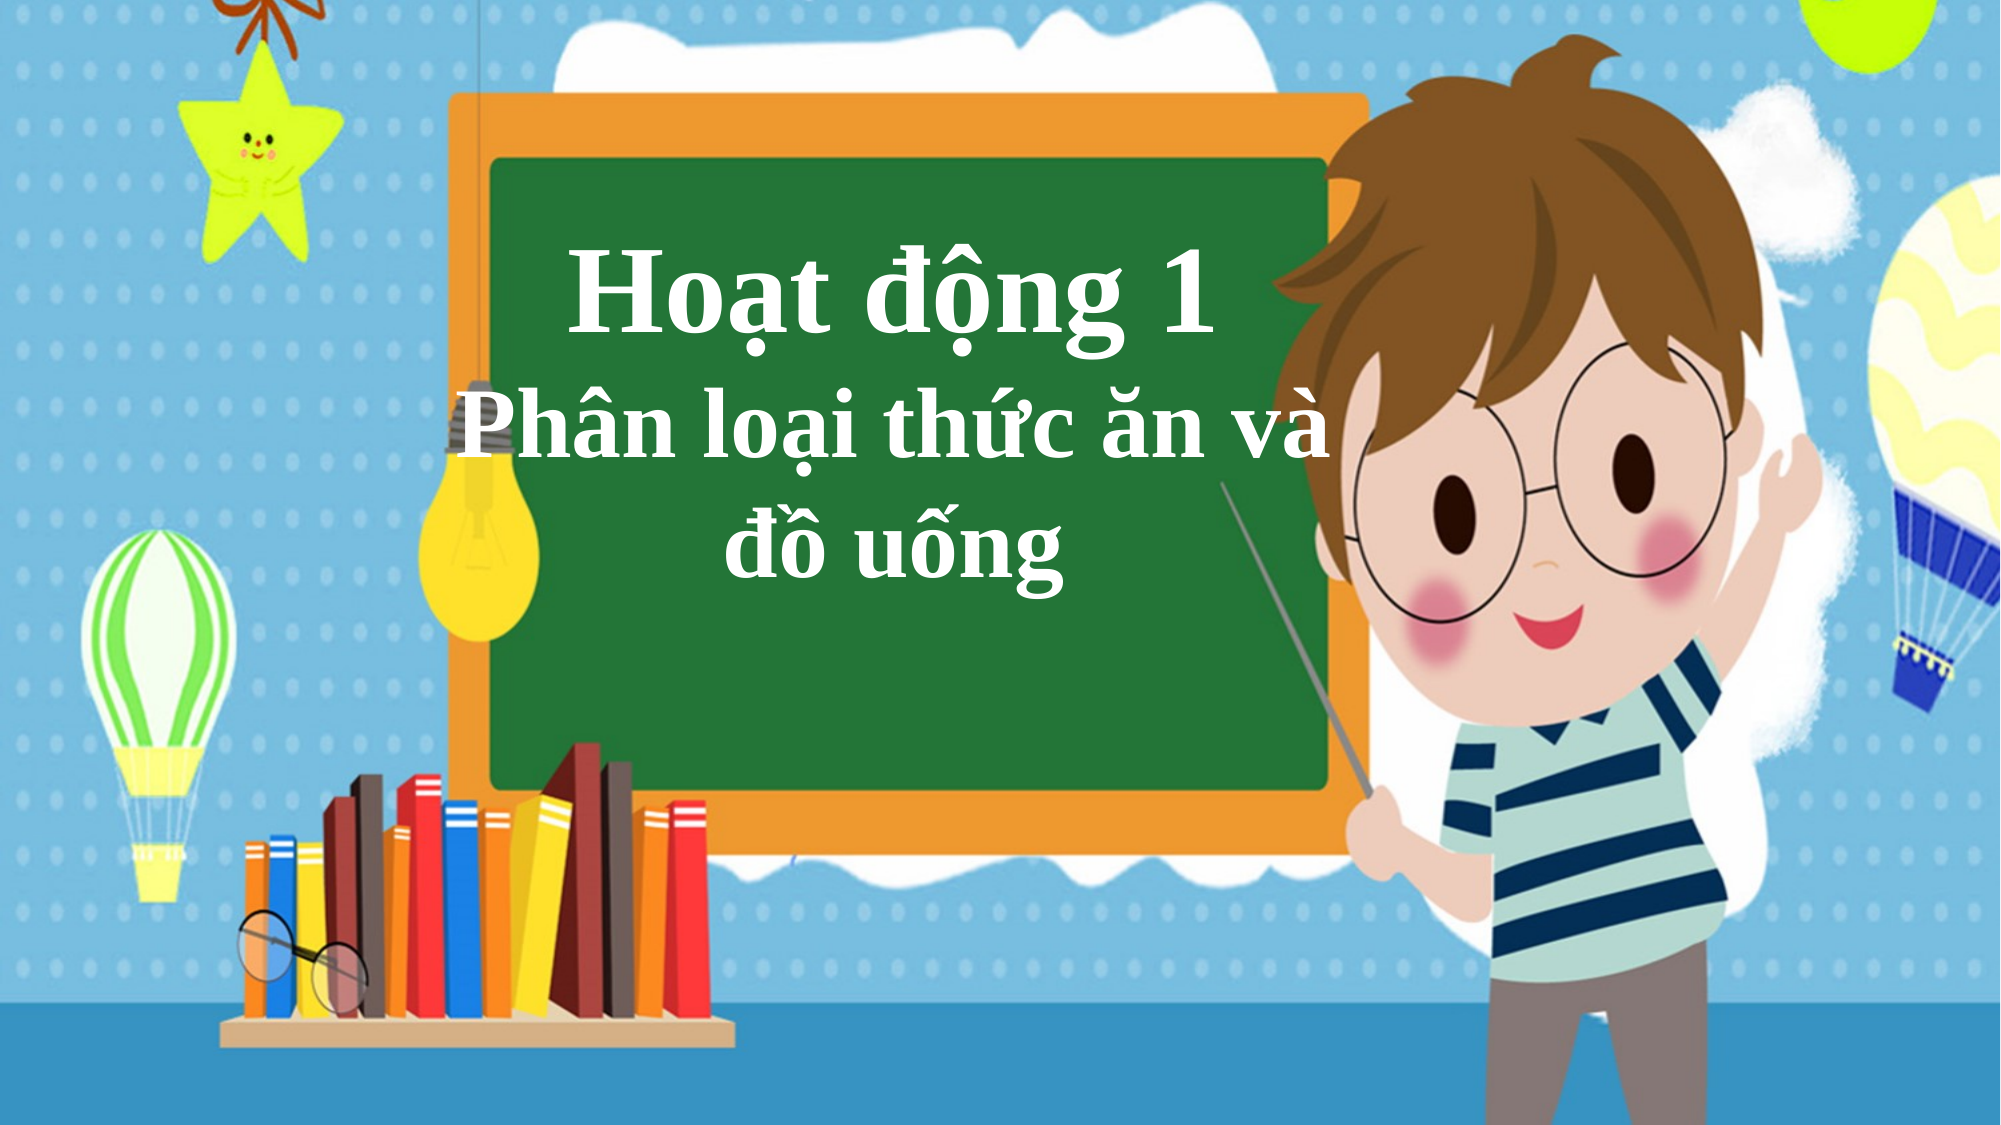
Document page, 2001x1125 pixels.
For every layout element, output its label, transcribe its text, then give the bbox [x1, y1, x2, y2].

picture [0, 0, 2001, 1125]
text_box Hoạt động 1 Phân loại thức ăn và đồ uống [400, 199, 1388, 605]
